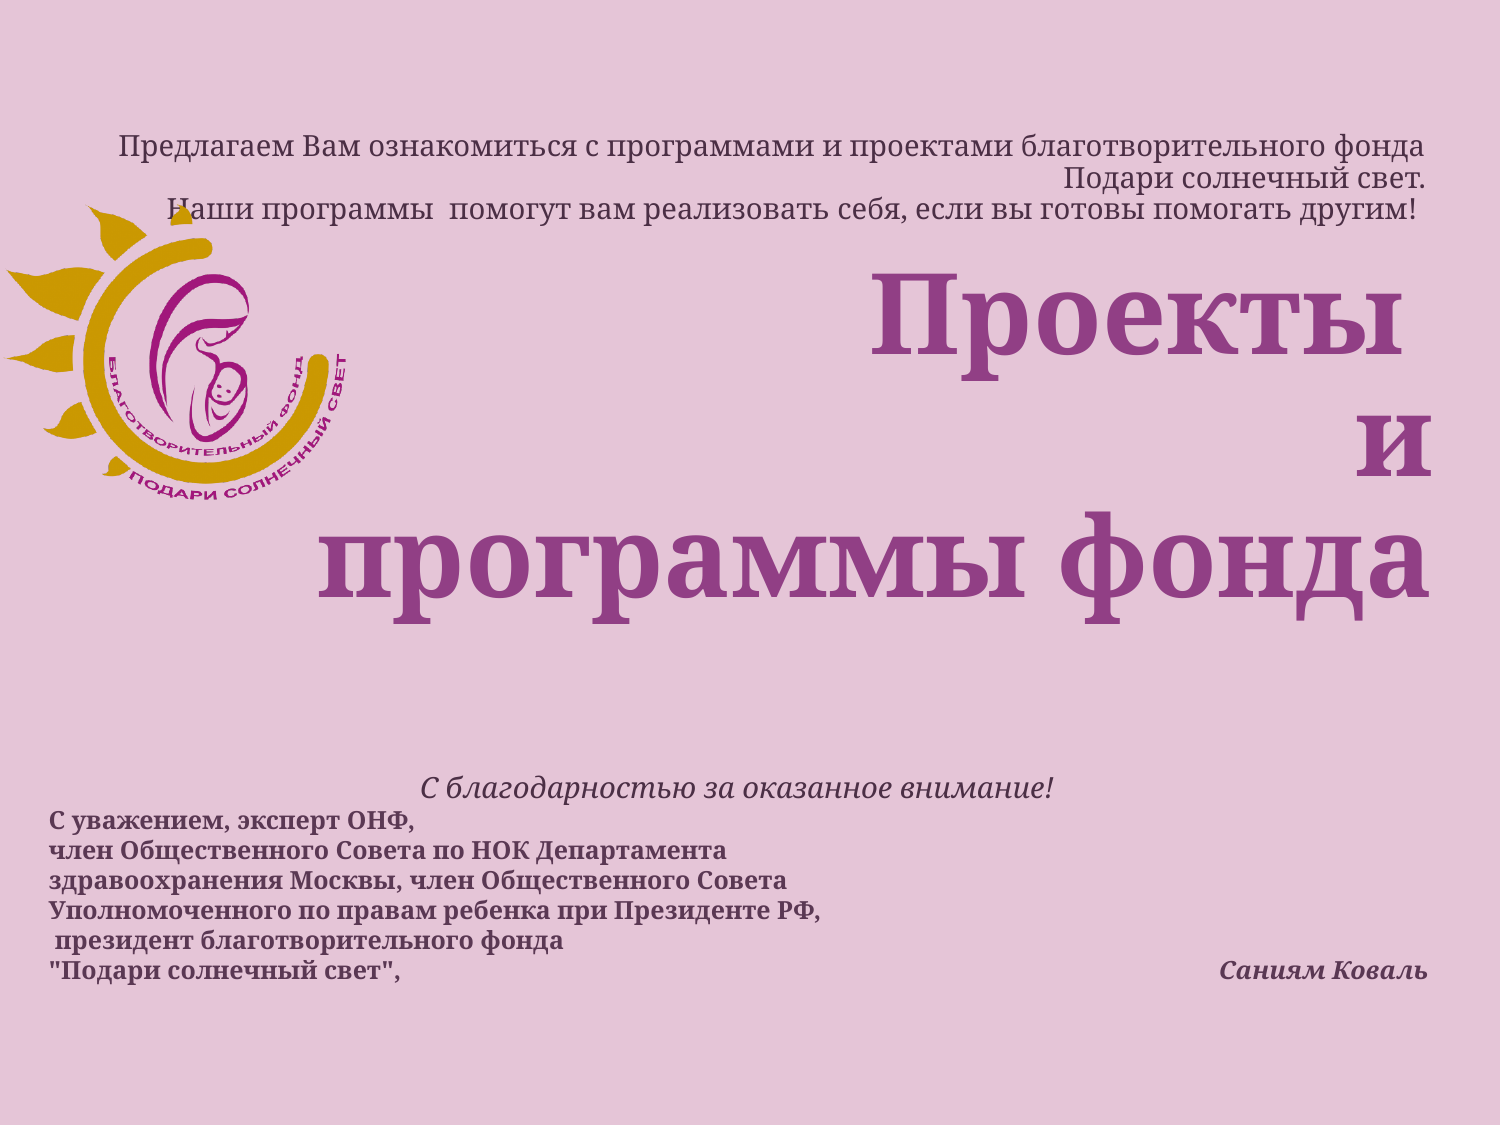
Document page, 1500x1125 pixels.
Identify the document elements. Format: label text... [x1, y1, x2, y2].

text_box [432, 110, 1427, 166]
title Предлагаем Вам ознакомиться с программами и проектами благотворительного фонда Подари солнечный свет. Наши программы помогут вам реализовать себя, если вы готовы помогать другим! Проекты и программы фонда [49, 22, 1449, 732]
text_box С благодарностью за оказанное внимание! С уважением, эксперт ОНФ, член Общественного Совета по НОК Департамента здравоохранения Москвы, член Общественного Совета Уполномоченного по правам ребенка при Президенте РФ, президент благотворительного фонда "Подари солнечный свет", Саниям Коваль [33, 762, 1449, 992]
picture [0, 197, 355, 506]
